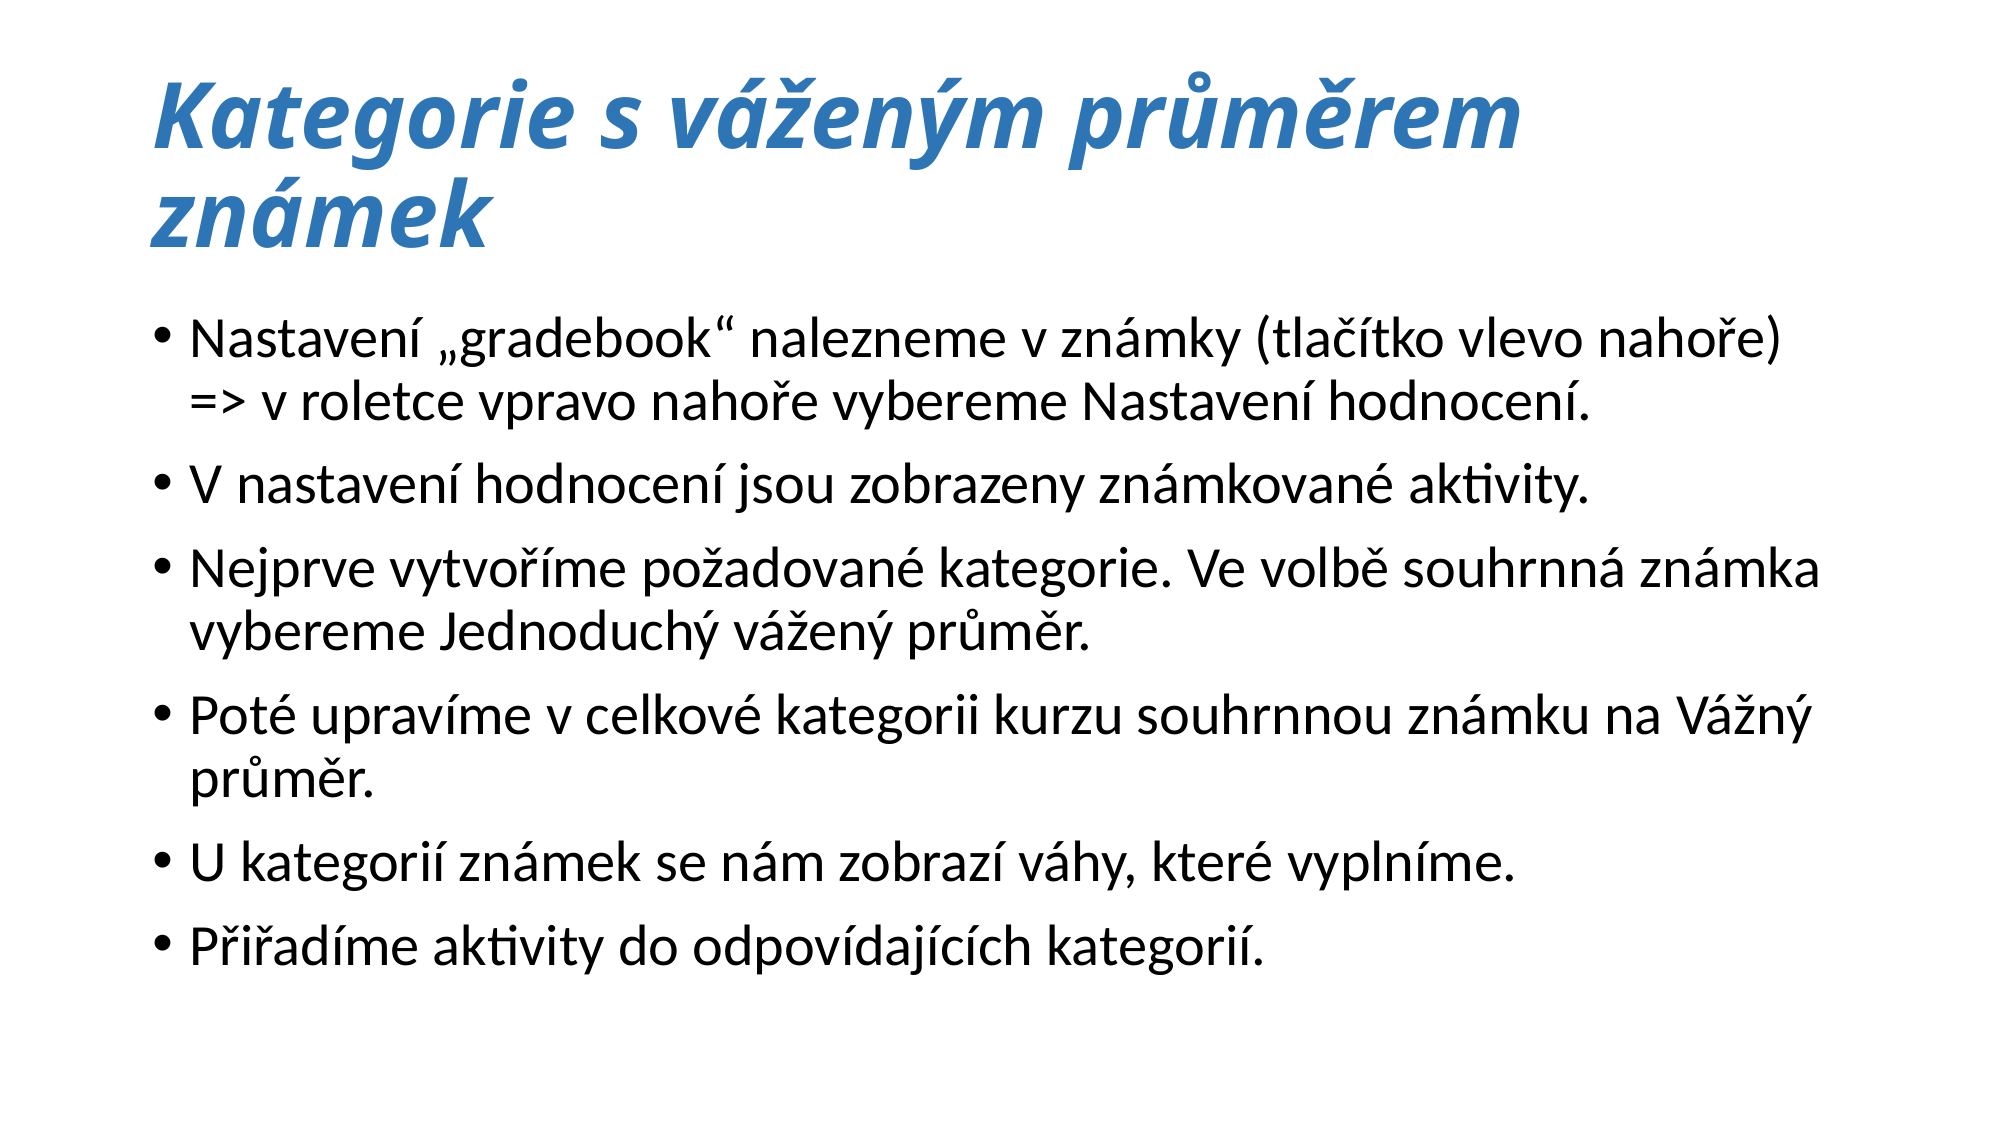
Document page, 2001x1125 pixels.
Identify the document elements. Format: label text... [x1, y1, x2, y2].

title Kategorie s váženým průměrem známek [137, 59, 1863, 278]
list Nastavení „gradebook“ nalezneme v známky (tlačítko vlevo nahoře) => v roletce vpravo nahoře vybereme Nastavení hodnocení. V nastavení hodnocení jsou zobrazeny známkované aktivity. Nejprve vytvoříme požadované kategorie. Ve volbě souhrnná známka vybereme Jednoduchý vážený průměr. Poté upravíme v celkové kategorii kurzu souhrnnou známku na Vážný průměr. U kategorií známek se nám zobrazí váhy, které vyplníme. Přiřadíme aktivity do odpovídajících kategorií. [137, 299, 1863, 1014]
